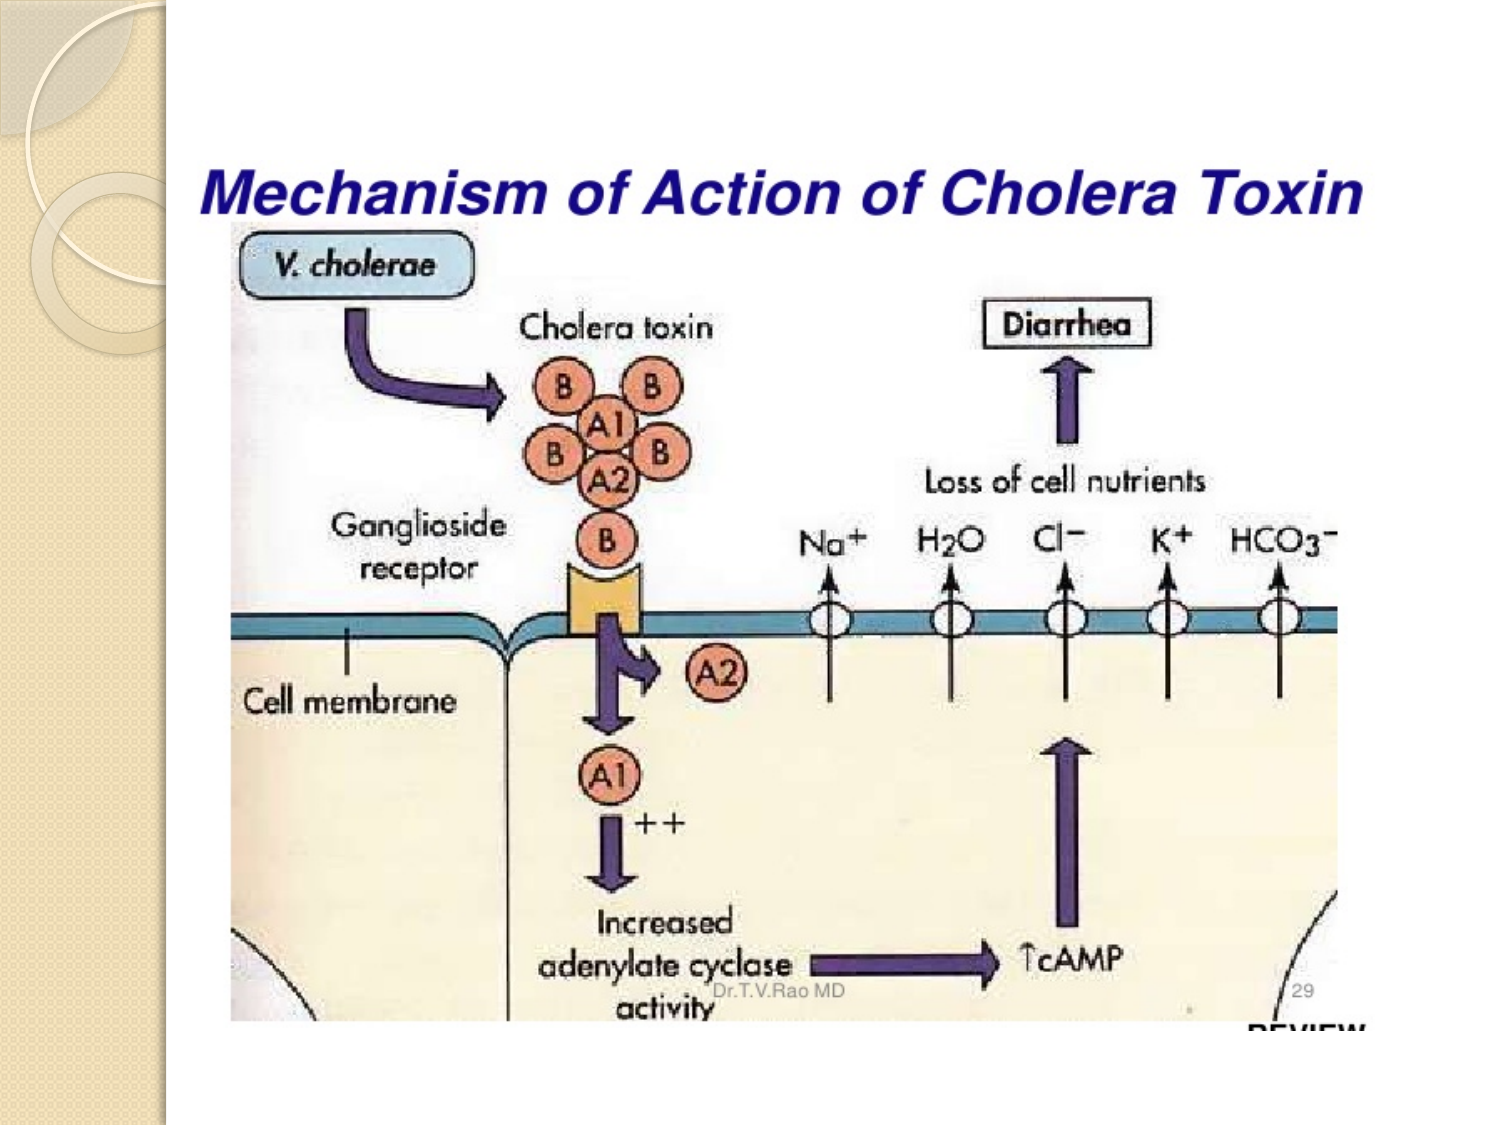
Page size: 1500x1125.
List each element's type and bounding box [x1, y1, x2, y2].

list [170, 160, 1389, 1032]
